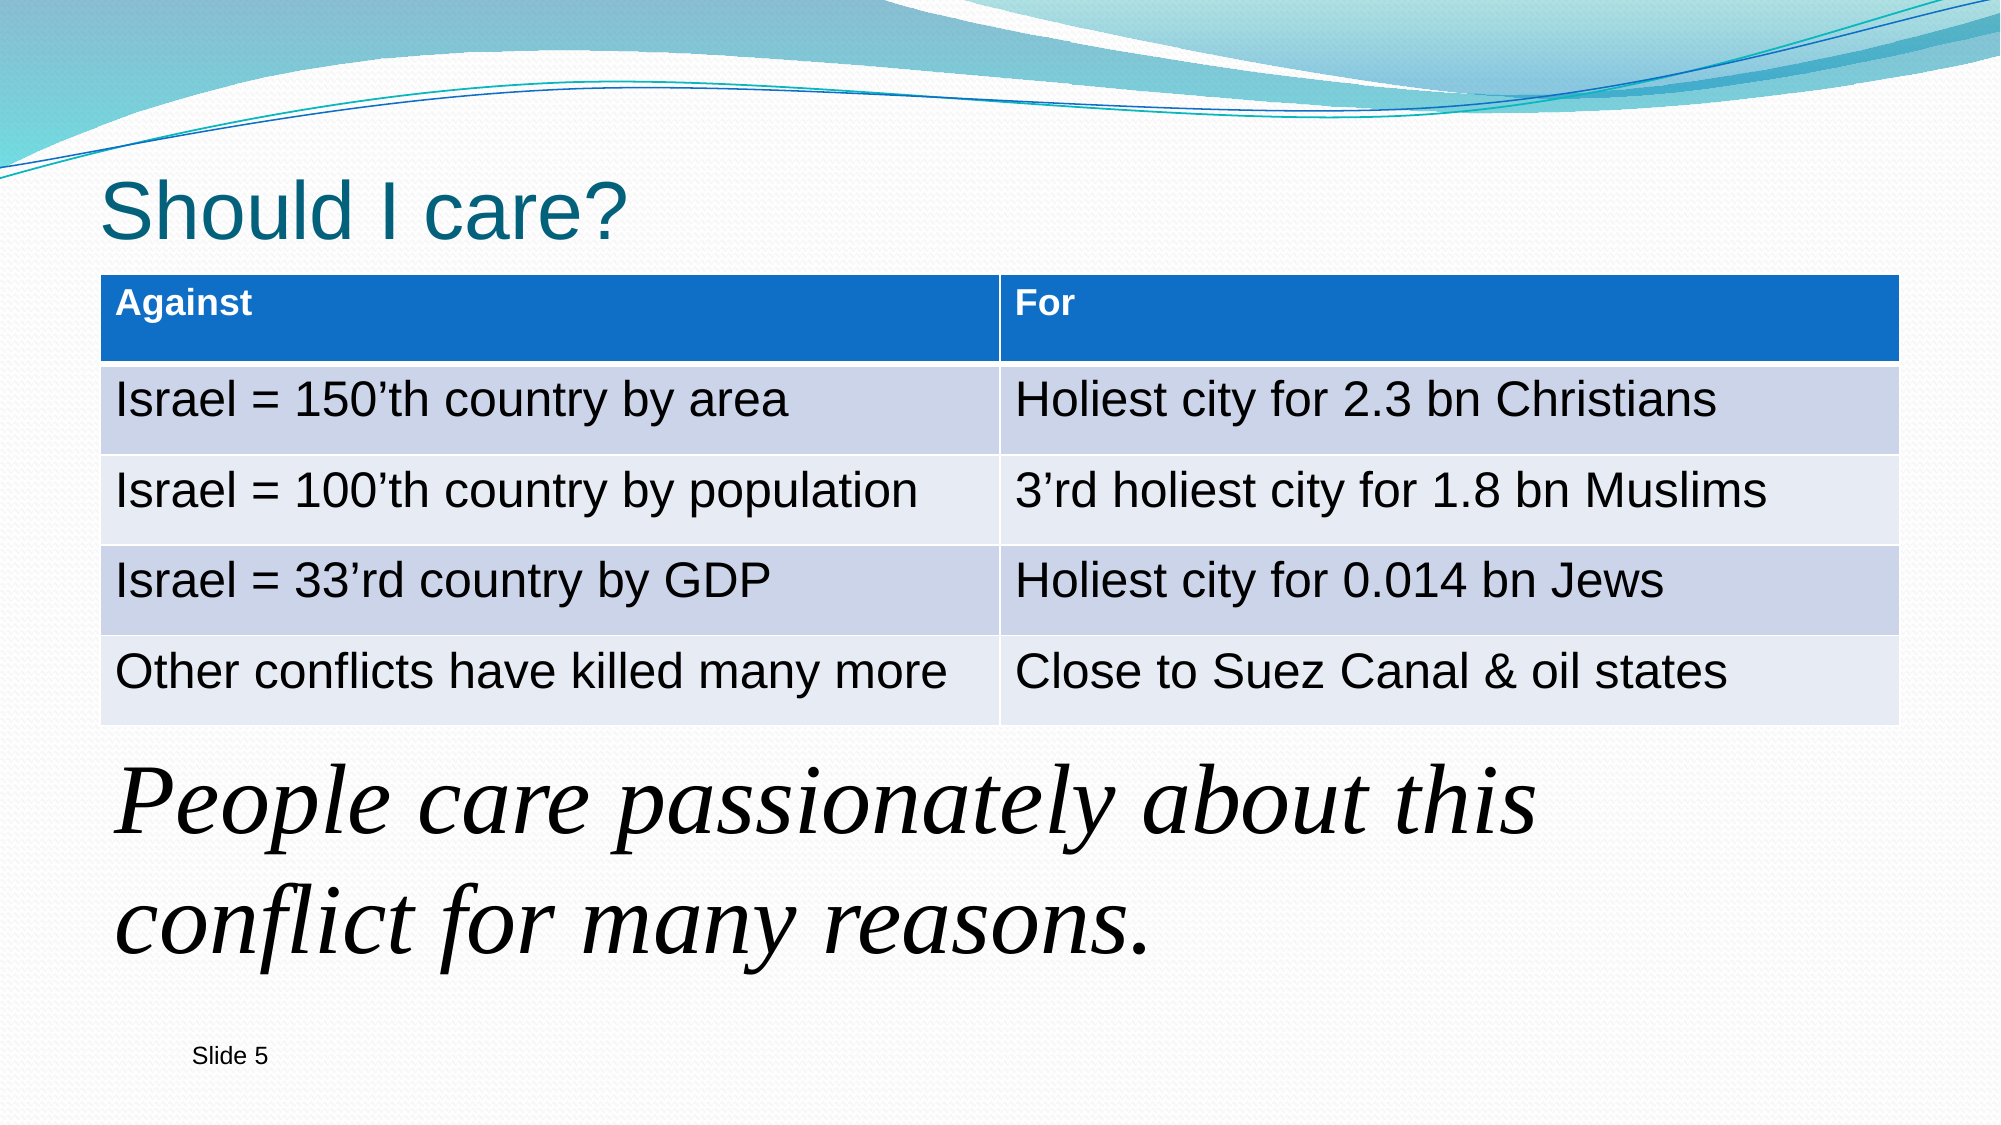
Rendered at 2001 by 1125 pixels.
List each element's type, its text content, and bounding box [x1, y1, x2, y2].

table_header Against [101, 275, 999, 361]
table_cell Other conflicts have killed many more [101, 636, 999, 725]
table_cell Israel = 100’th country by population [101, 456, 999, 544]
table_cell Holiest city for 2.3 bn Christians [1001, 367, 1899, 454]
table_header For [1001, 275, 1899, 361]
table_cell Close to Suez Canal & oil states [1001, 636, 1899, 725]
table_cell 3’rd holiest city for 1.8 bn Muslims [1001, 456, 1899, 544]
text_box Slide 5 [177, 1032, 528, 1092]
table_cell Israel = 150’th country by area [101, 367, 999, 454]
table_cell Holiest city for 0.014 bn Jews [1001, 546, 1899, 635]
text_box People care passionately about this conflict for many reasons. [99, 726, 1695, 981]
title Should I care? [99, 149, 1900, 256]
table_cell Israel = 33’rd country by GDP [101, 546, 999, 635]
